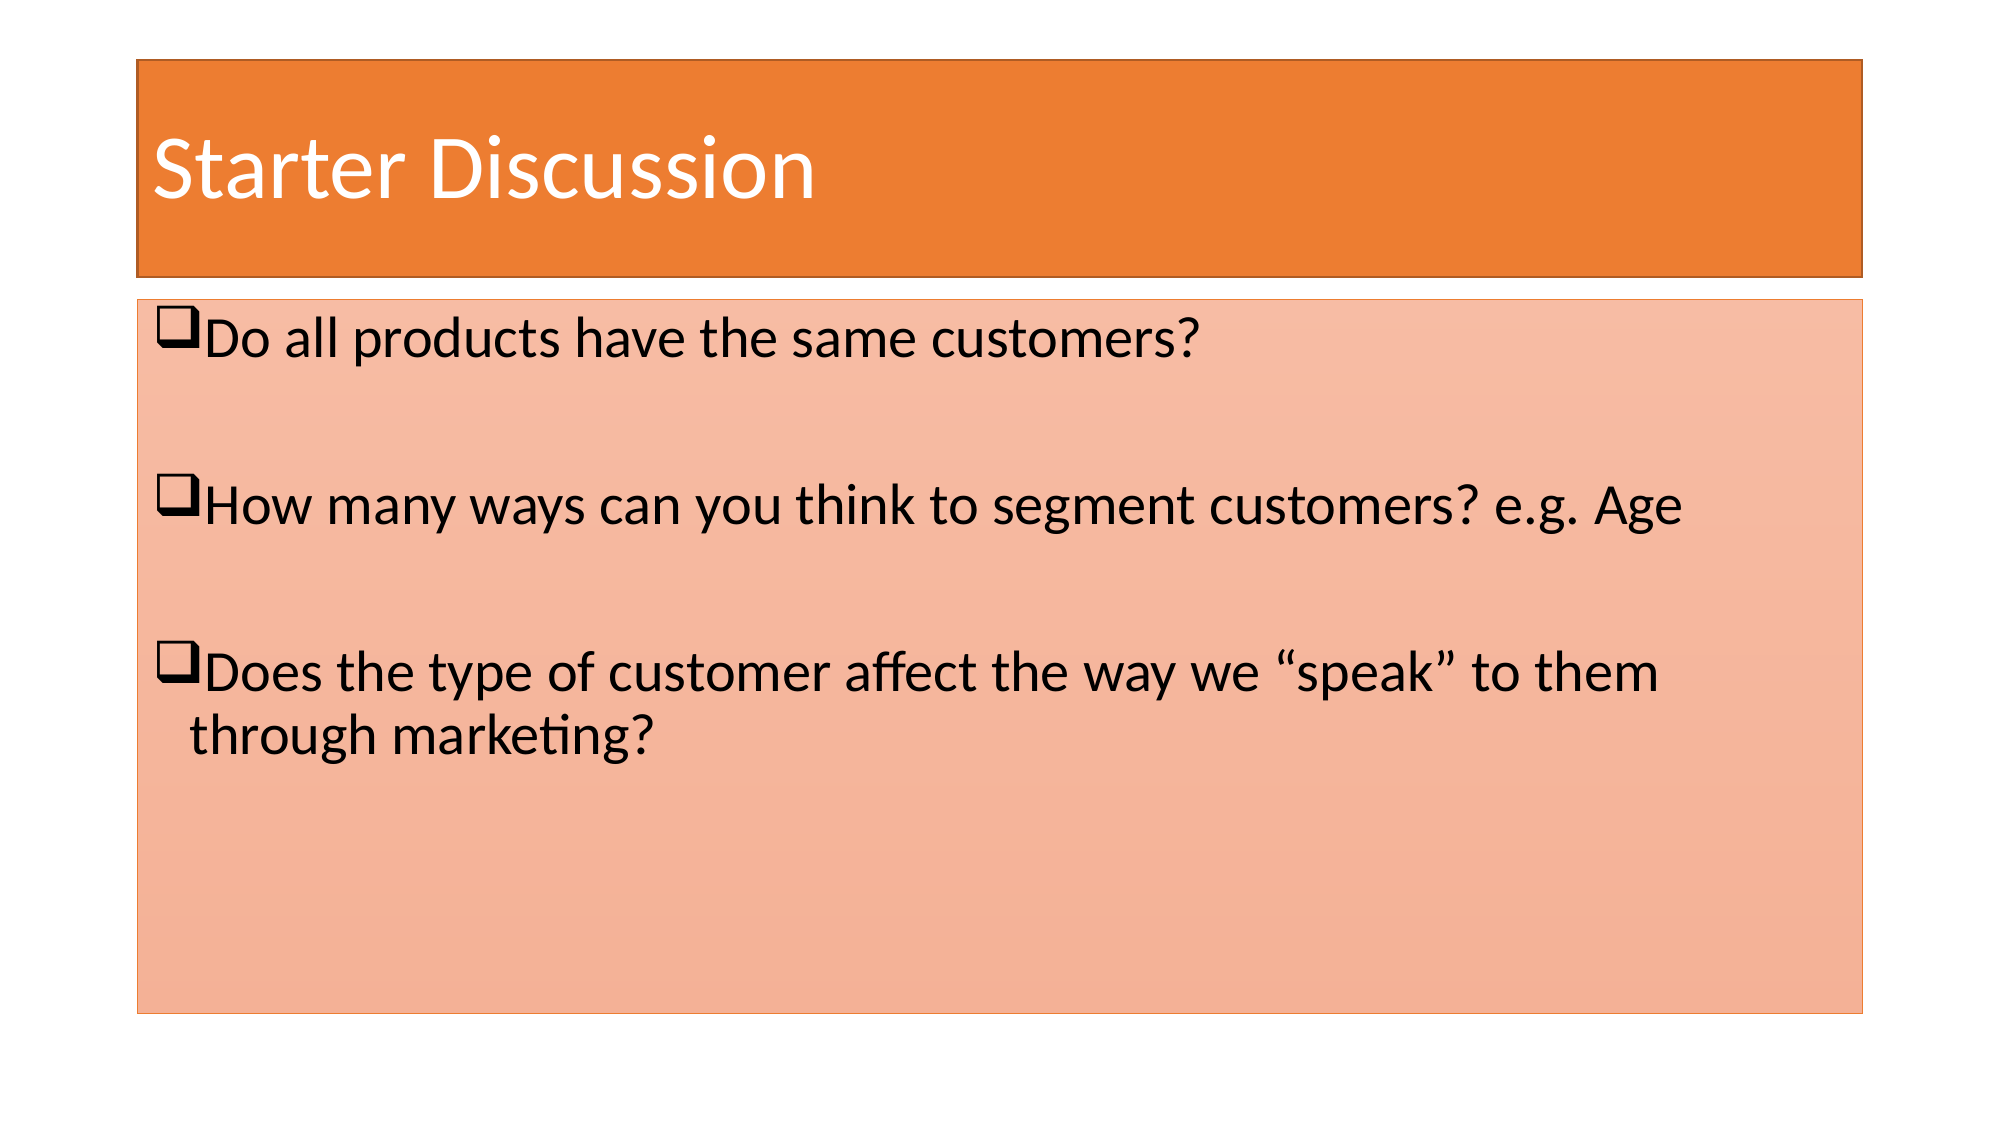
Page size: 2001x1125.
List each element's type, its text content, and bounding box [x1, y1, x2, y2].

list Do all products have the same customers? How many ways can you think to segment customers? e.g. Age Does the type of customer affect the way we “speak” to them through marketing? [137, 299, 1863, 1014]
title Starter Discussion [136, 59, 1863, 278]
